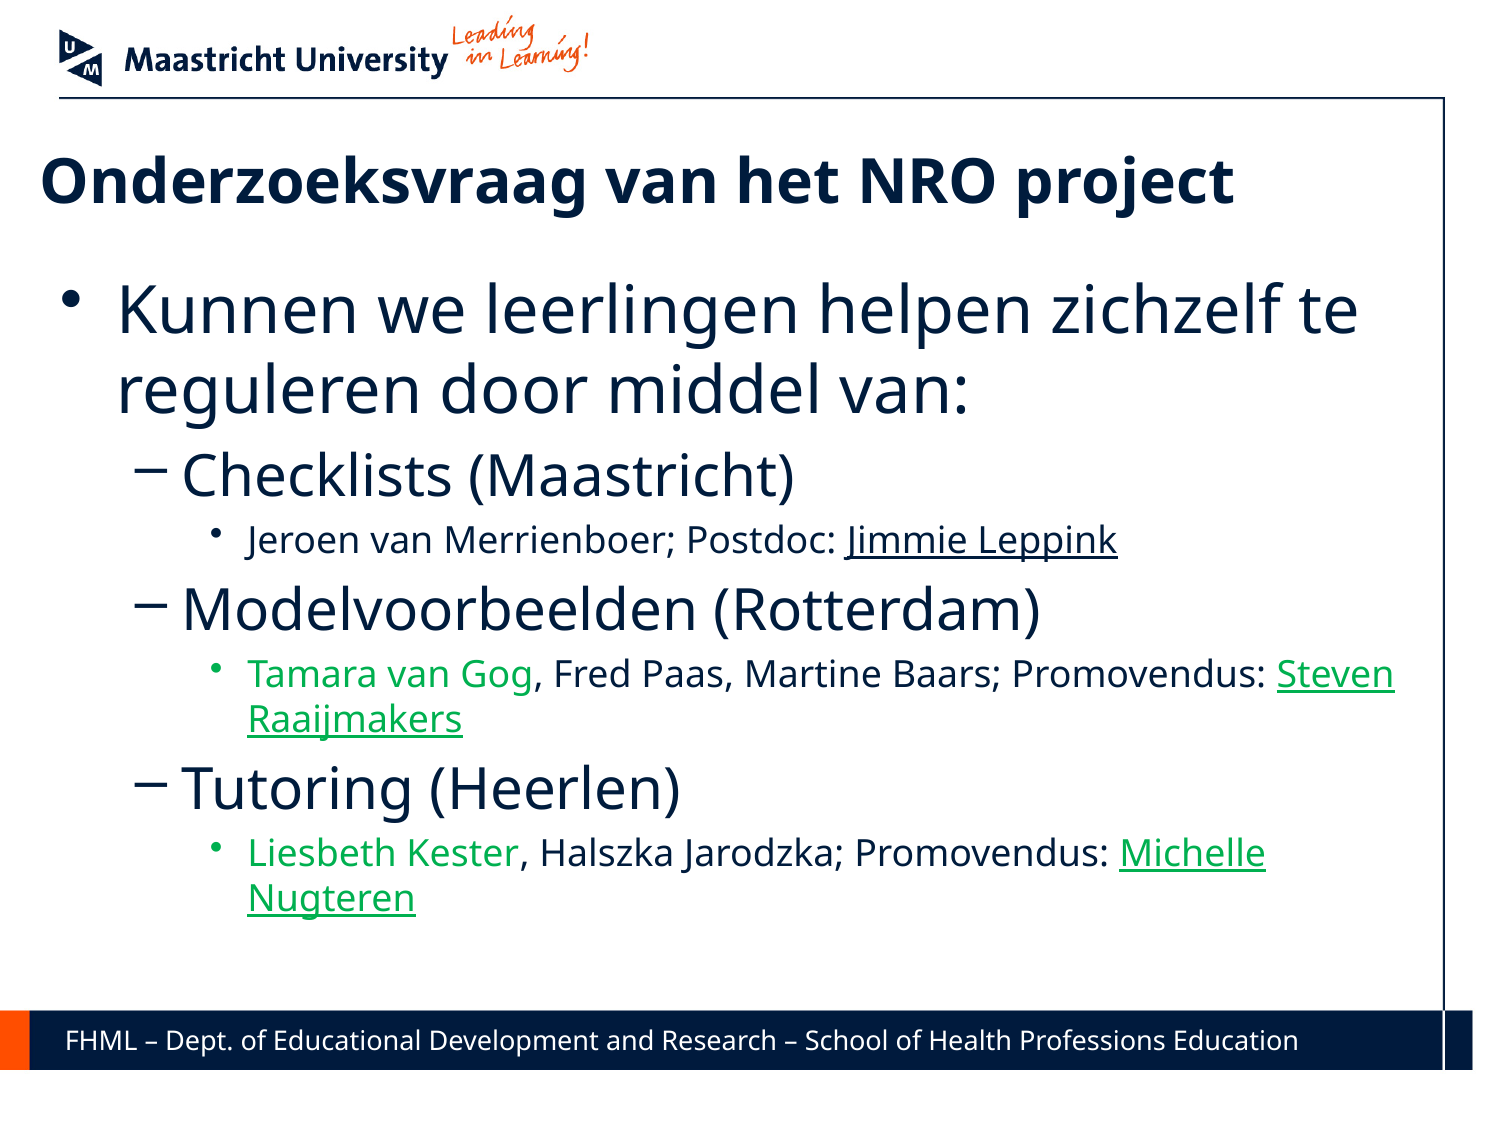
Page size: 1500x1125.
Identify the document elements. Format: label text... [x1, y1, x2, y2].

title Onderzoeksvraag van het NRO project [39, 141, 1428, 267]
picture [0, 0, 1500, 1125]
list Kunnen we leerlingen helpen zichzelf te reguleren door middel van: Checklists (Maastricht) Jeroen van Merrienboer; Postdoc: Jimmie Leppink Modelvoorbeelden (Rotterdam) Tamara van Gog, Fred Paas, Martine Baars; Promovendus: Steven Raaijmakers Tutoring (Heerlen) Liesbeth Kester, Halszka Jarodzka; Promovendus: Michelle Nugteren [59, 266, 1428, 956]
